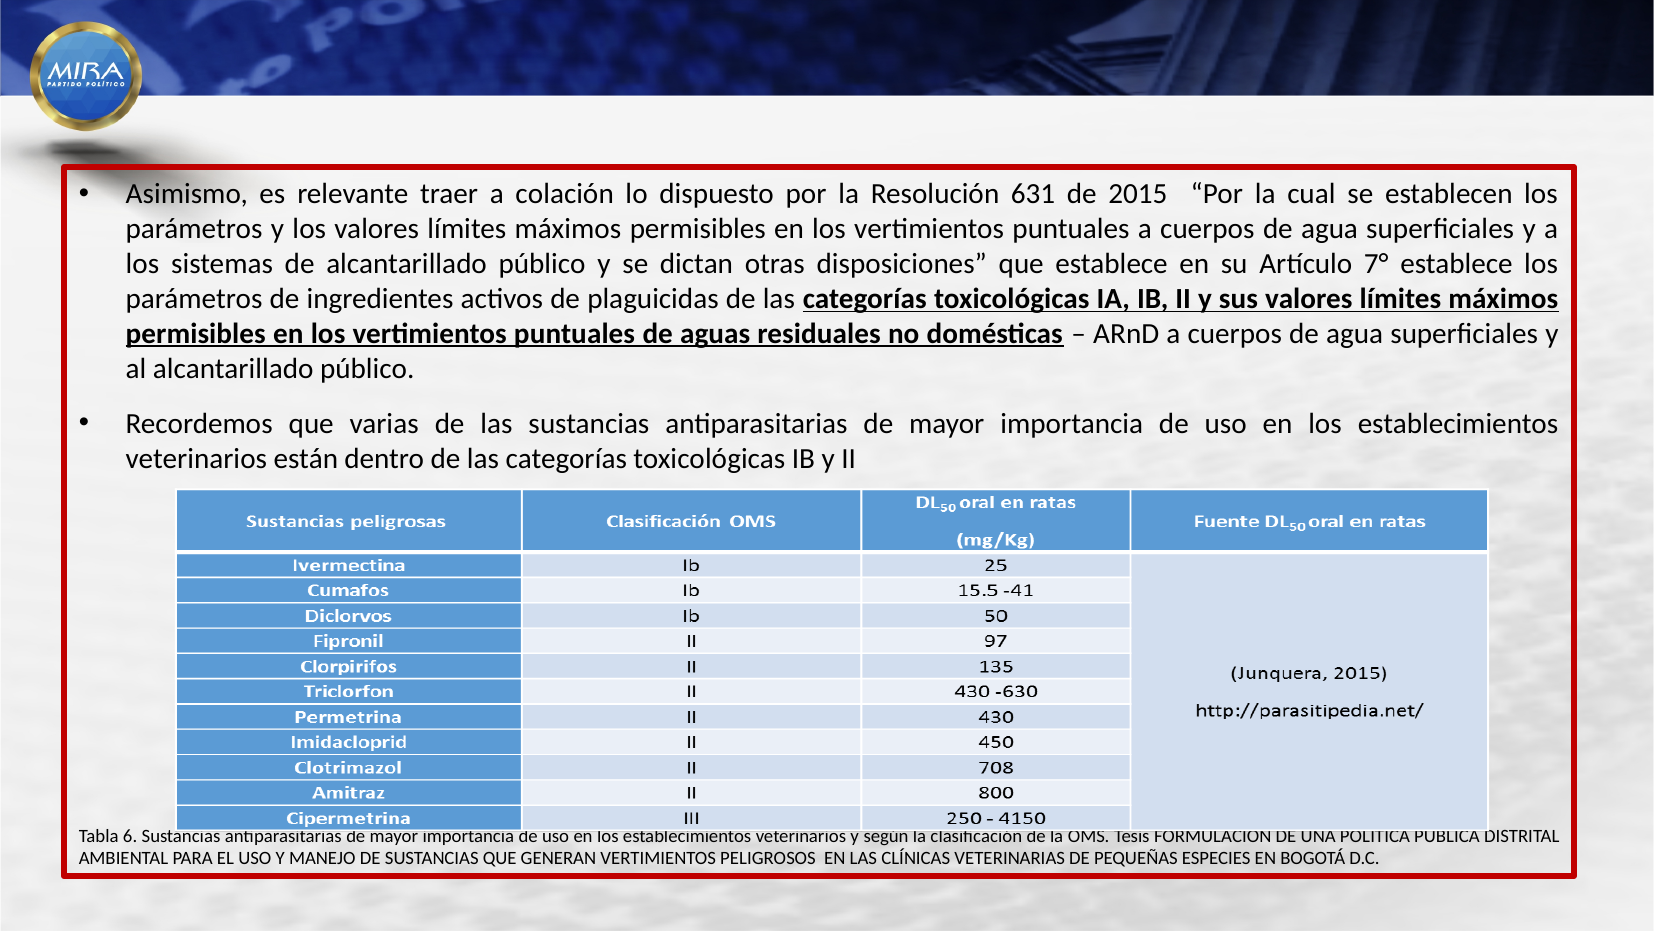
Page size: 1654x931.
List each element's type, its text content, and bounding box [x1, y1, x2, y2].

text_box Asimismo, es relevante traer a colación lo dispuesto por la Resolución 631 de 2015 “Por la cual se establecen los parámetros y los valores límites máximos permisibles en los vertimientos puntuales a cuerpos de agua superficiales y a los sistemas de alcantarillado público y se dictan otras disposiciones” que establece en su Artículo 7° establece los parámetros de ingredientes activos de plaguicidas de las categorías toxicológicas IA, IB, II y sus valores límites máximos permisibles en los vertimientos puntuales de aguas residuales no domésticas – ARnD a cuerpos de agua superficiales y al alcantarillado público. Recordemos que varias de las sustancias antiparasitarias de mayor importancia de uso en los establecimientos veterinarios están dentro de las categorías toxicológicas IB y II Tabla 6. Sustancias antiparasitarias de mayor importancia de uso en los establecimientos veterinarios y según la clasificación de la OMS. Tesis FORMULACIÓN DE UNA POLÍTICA PÚBLICA DISTRITAL AMBIENTAL PARA EL USO Y MANEJO DE SUSTANCIAS QUE GENERAN VERTIMIENTOS PELIGROSOS EN LAS CLÍNICAS VETERINARIAS DE PEQUEÑAS ESPECIES EN BOGOTÁ D.C. [64, 167, 1574, 877]
picture [0, 0, 1654, 931]
